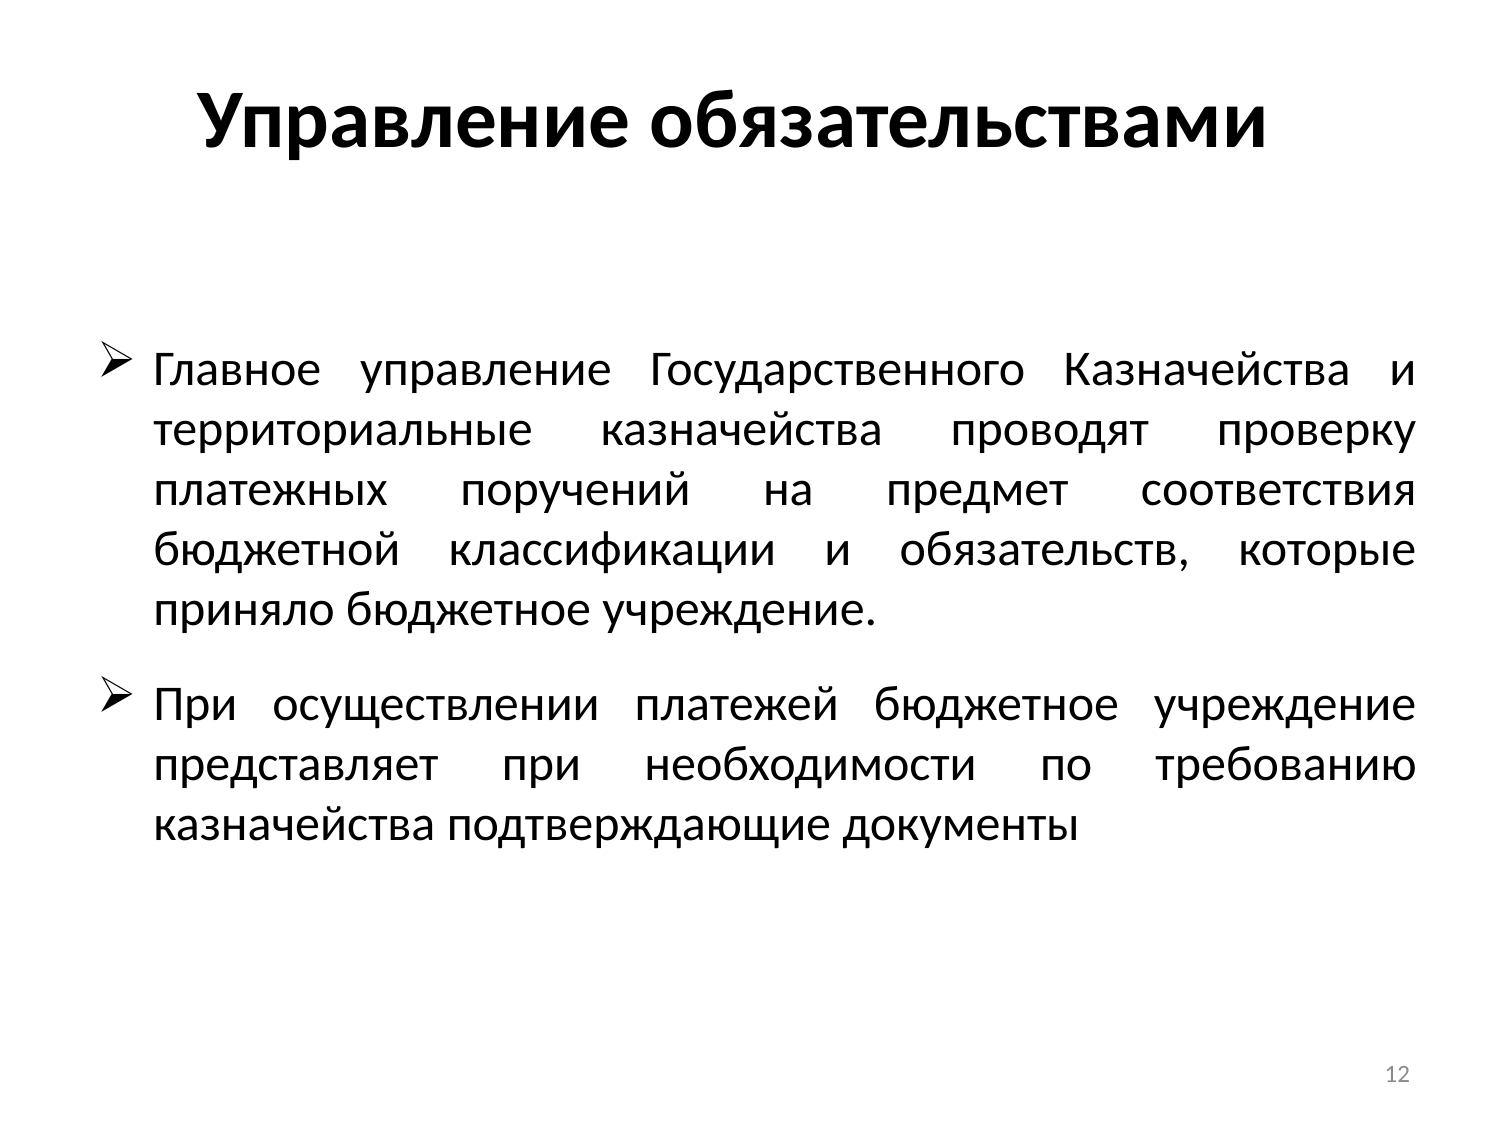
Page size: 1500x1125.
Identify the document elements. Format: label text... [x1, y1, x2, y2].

title Управление обязательствами [58, 70, 1409, 259]
list Главное управление Государственного Казначейства и территориальные казначейства проводят проверку платежных поручений на предмет соответствия бюджетной классификации и обязательств, которые приняло бюджетное учреждение. При осуществлении платежей бюджетное учреждение представляет при необходимости по требованию казначейства подтверждающие документы [81, 327, 1433, 1071]
slide_number 12 [1074, 1042, 1425, 1103]
